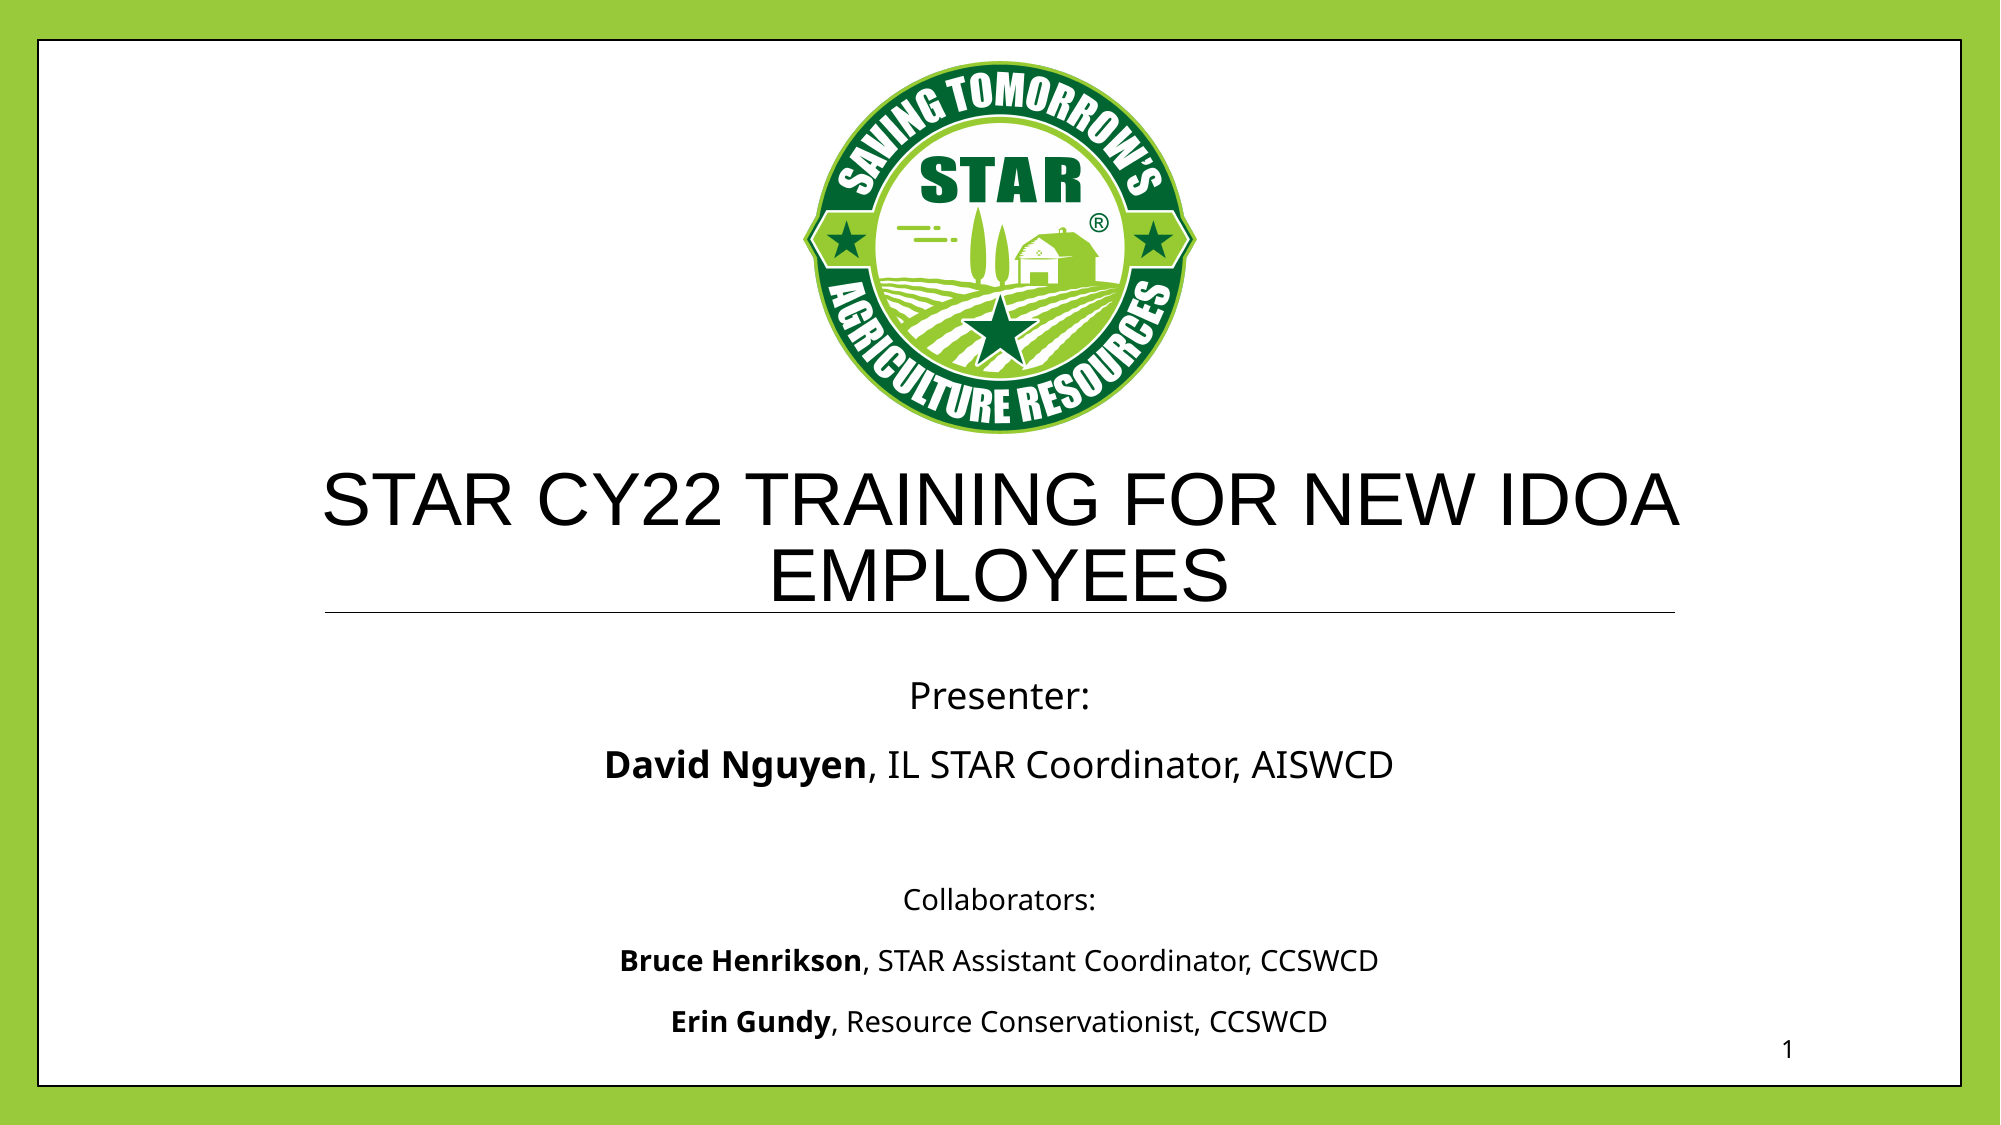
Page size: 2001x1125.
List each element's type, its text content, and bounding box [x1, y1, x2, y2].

picture [803, 60, 1197, 434]
title STAR Cy22 Training for new IDOA employees [182, 144, 1818, 625]
subtitle Presenter: David Nguyen, IL STAR Coordinator, AISWCD Collaborators: Bruce Henrikson, STAR Assistant Coordinator, CCSWCD Erin Gundy, Resource Conservationist, CCSWCD [280, 669, 1719, 1064]
slide_number 1 [1530, 1020, 1811, 1081]
